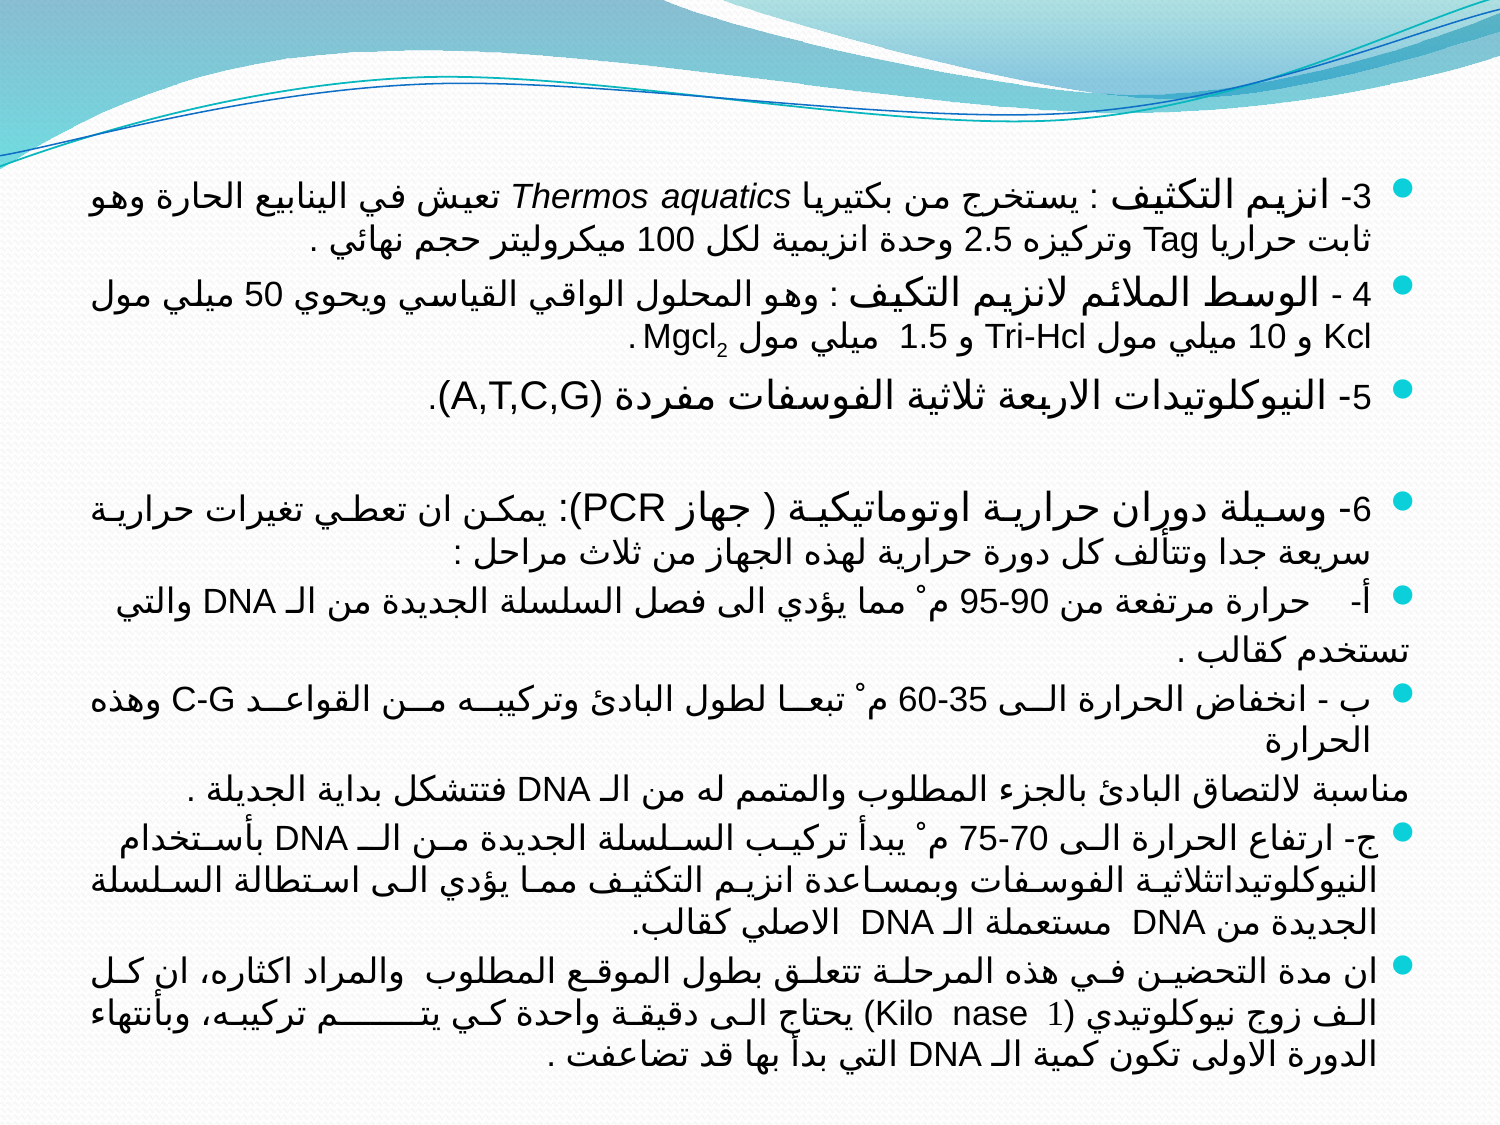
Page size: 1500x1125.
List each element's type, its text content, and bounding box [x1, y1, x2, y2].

list 3- انزيم التكثيف : يستخرج من بكتيريا Thermos aquatics تعيش في الينابيع الحارة وهو ثابت حراريا Tag وتركيزه 2.5 وحدة انزيمية لكل 100 ميكروليتر حجم نهائي . 4 - الوسط الملائم لانزيم التكيف : وهو المحلول الواقي القياسي ويحوي 50 ميلي مول Kcl و 10 ميلي مول Tri-Hcl و 1.5 ميلي مول Mgcl2 . 5- النيوكلوتيدات الاربعة ثلاثية الفوسفات مفردة (A,T,C,G). 6- وسيلة دوران حرارية اوتوماتيكية ( جهاز PCR): يمكن ان تعطي تغيرات حرارية سريعة جدا وتتألف كل دورة حرارية لهذه الجهاز من ثلاث مراحل : أ- حرارة مرتفعة من 90-95 م˚ مما يؤدي الى فصل السلسلة الجديدة من الـ DNA والتي تستخدم كقالب . ب - انخفاض الحرارة الى 35-60 م˚ تبعا لطول البادئ وتركيبه من القواعد C-G وهذه الحرارة مناسبة لالتصاق البادئ بالجزء المطلوب والمتمم له من الـ DNA فتتشكل بداية الجديلة . ج- ارتفاع الحرارة الى 70-75 م˚ يبدأ تركيب السلسلة الجديدة من الـ DNA بأستخدام النيوكلوتيداتثلاثية الفوسفات وبمساعدة انزيم التكثيف مما يؤدي الى استطالة السلسلة الجديدة من DNA مستعملة الـ DNA الاصلي كقالب. ان مدة التحضين في هذه المرحلة تتعلق بطول الموقع المطلوب والمراد اكثاره، ان كل الف زوج نيوكلوتيدي (Kilo nase 1) يحتاج الى دقيقة واحدة كي يتـــــــم تركيبه، وبأنتهاء الدورة الاولى تكون كمية الـ DNA التي بدأ بها قد تضاعفت . [75, 160, 1425, 1094]
